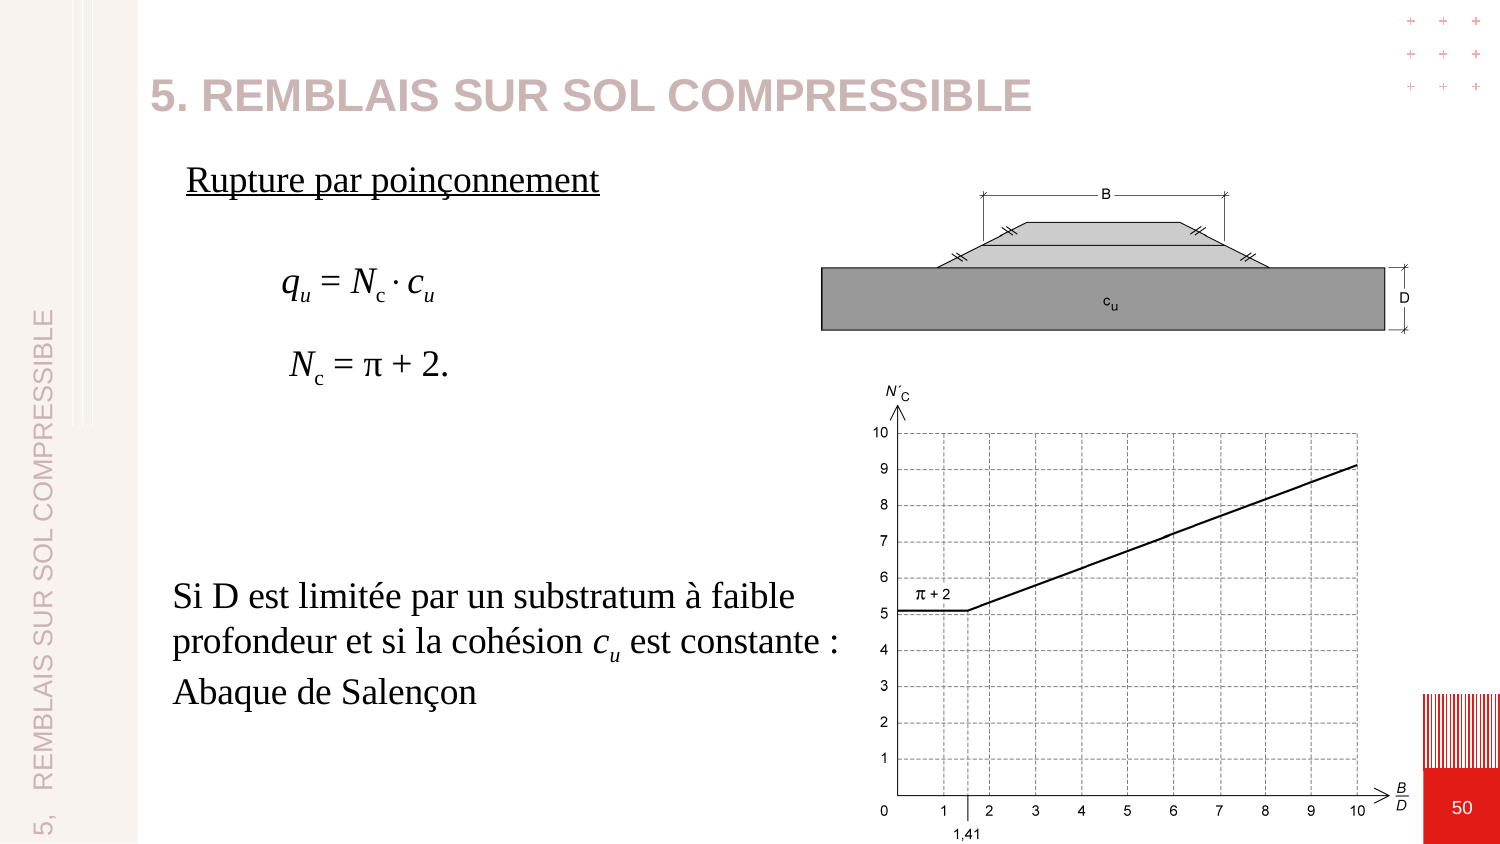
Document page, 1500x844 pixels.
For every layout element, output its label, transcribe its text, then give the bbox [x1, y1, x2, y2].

text_box Rupture par poinçonnement [171, 147, 615, 208]
text_box qu = Nccu [266, 248, 450, 315]
text_box 5, Remblais sur sol compressible [13, 9, 72, 844]
text_box Si D est limitée par un substratum à faible profondeur et si la cohésion cu est constante : Abaque de Salençon [157, 563, 872, 720]
picture [872, 383, 1409, 844]
title 5. Remblais sur sol compressible [150, 54, 1443, 140]
picture [821, 186, 1410, 334]
text_box Nc = π + 2. [274, 331, 465, 397]
